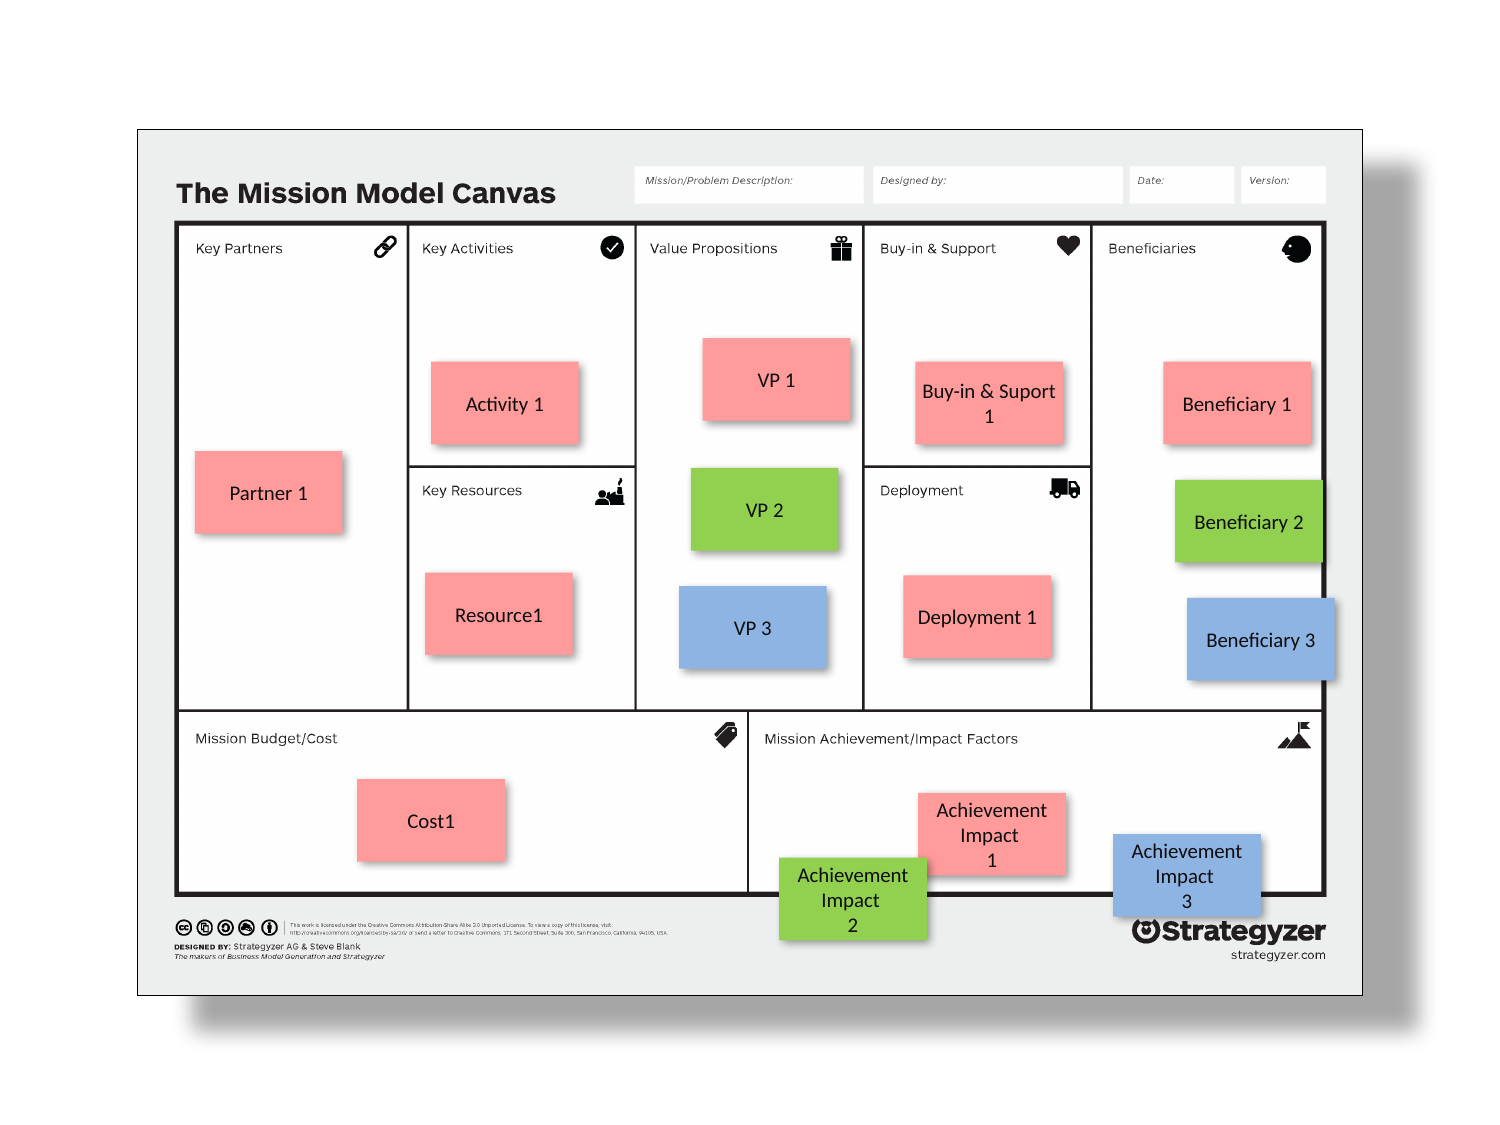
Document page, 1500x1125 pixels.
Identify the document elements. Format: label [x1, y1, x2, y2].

picture [137, 129, 1363, 996]
